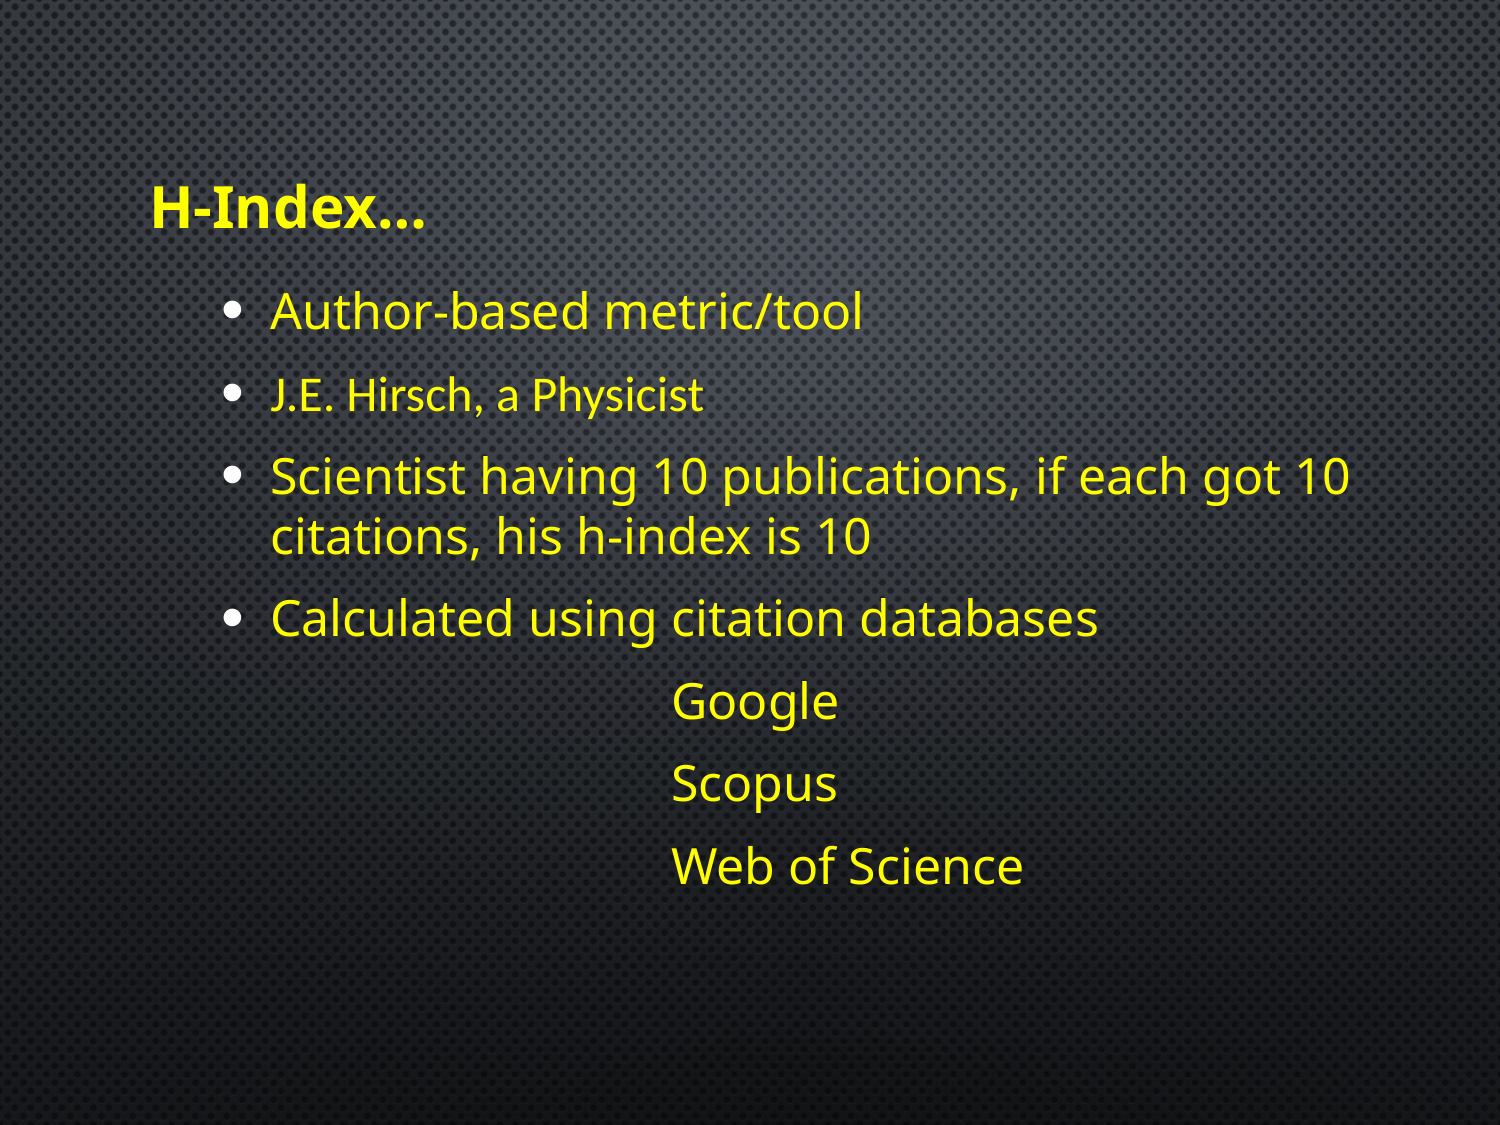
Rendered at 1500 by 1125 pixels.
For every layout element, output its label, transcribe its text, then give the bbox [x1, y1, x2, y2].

title H-Index… [134, 97, 1367, 255]
list Author-based metric/tool J.E. Hirsch, a Physicist Scientist having 10 publications, if each got 10 citations, his h-index is 10 Calculated using citation databases Google Scopus Web of Science [133, 255, 1459, 919]
